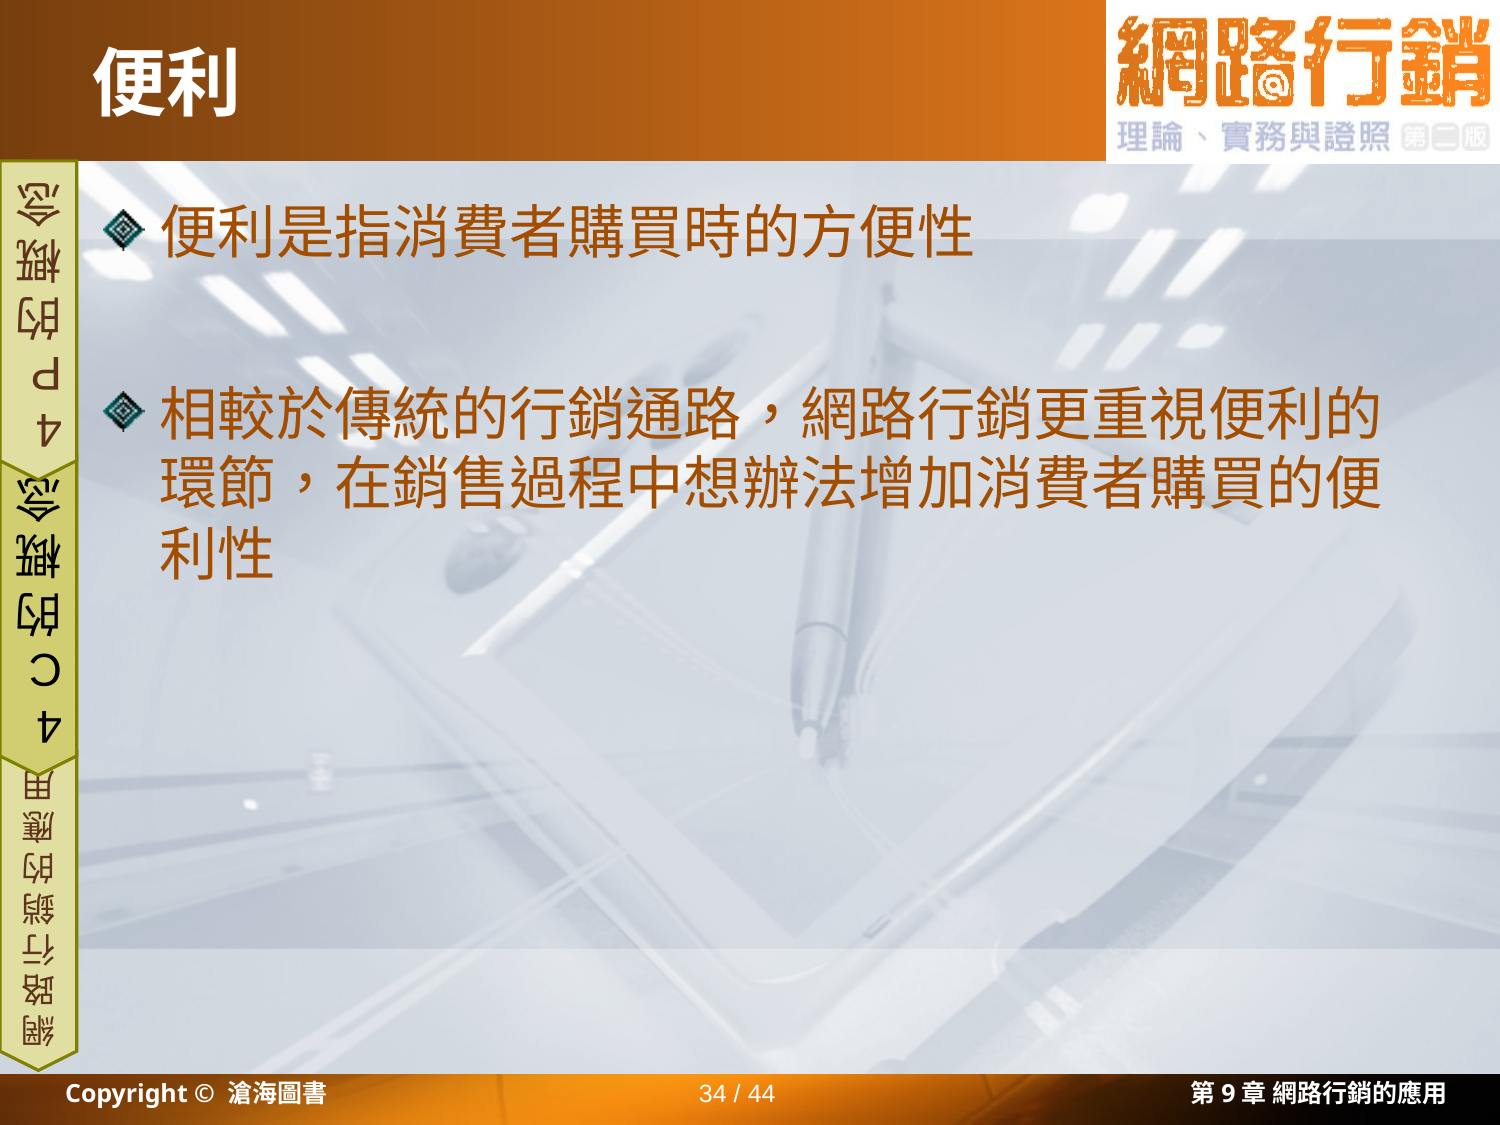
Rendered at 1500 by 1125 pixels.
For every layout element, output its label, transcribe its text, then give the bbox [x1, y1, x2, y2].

title 便利 [76, 0, 1176, 162]
list 便利是指消費者購買時的方便性 相較於傳統的行銷通路，網路行銷更重視便利的環節，在銷售過程中想辦法增加消費者購買的便利性 [88, 187, 1426, 1051]
slide_number 34 / 44 [562, 1070, 913, 1114]
slide_number Copyright © 滄海圖書 [49, 1070, 501, 1119]
picture [1106, 0, 1500, 164]
text_box 網路行銷的應用 [0, 757, 77, 1071]
picture [0, 1074, 1500, 1125]
footer 第9章 網路行銷的應用 [1012, 1070, 1463, 1114]
picture [103, 391, 145, 432]
picture [103, 209, 145, 251]
text_box 4C 的概念 [0, 461, 77, 776]
text_box 4P 的概念 [0, 160, 77, 480]
